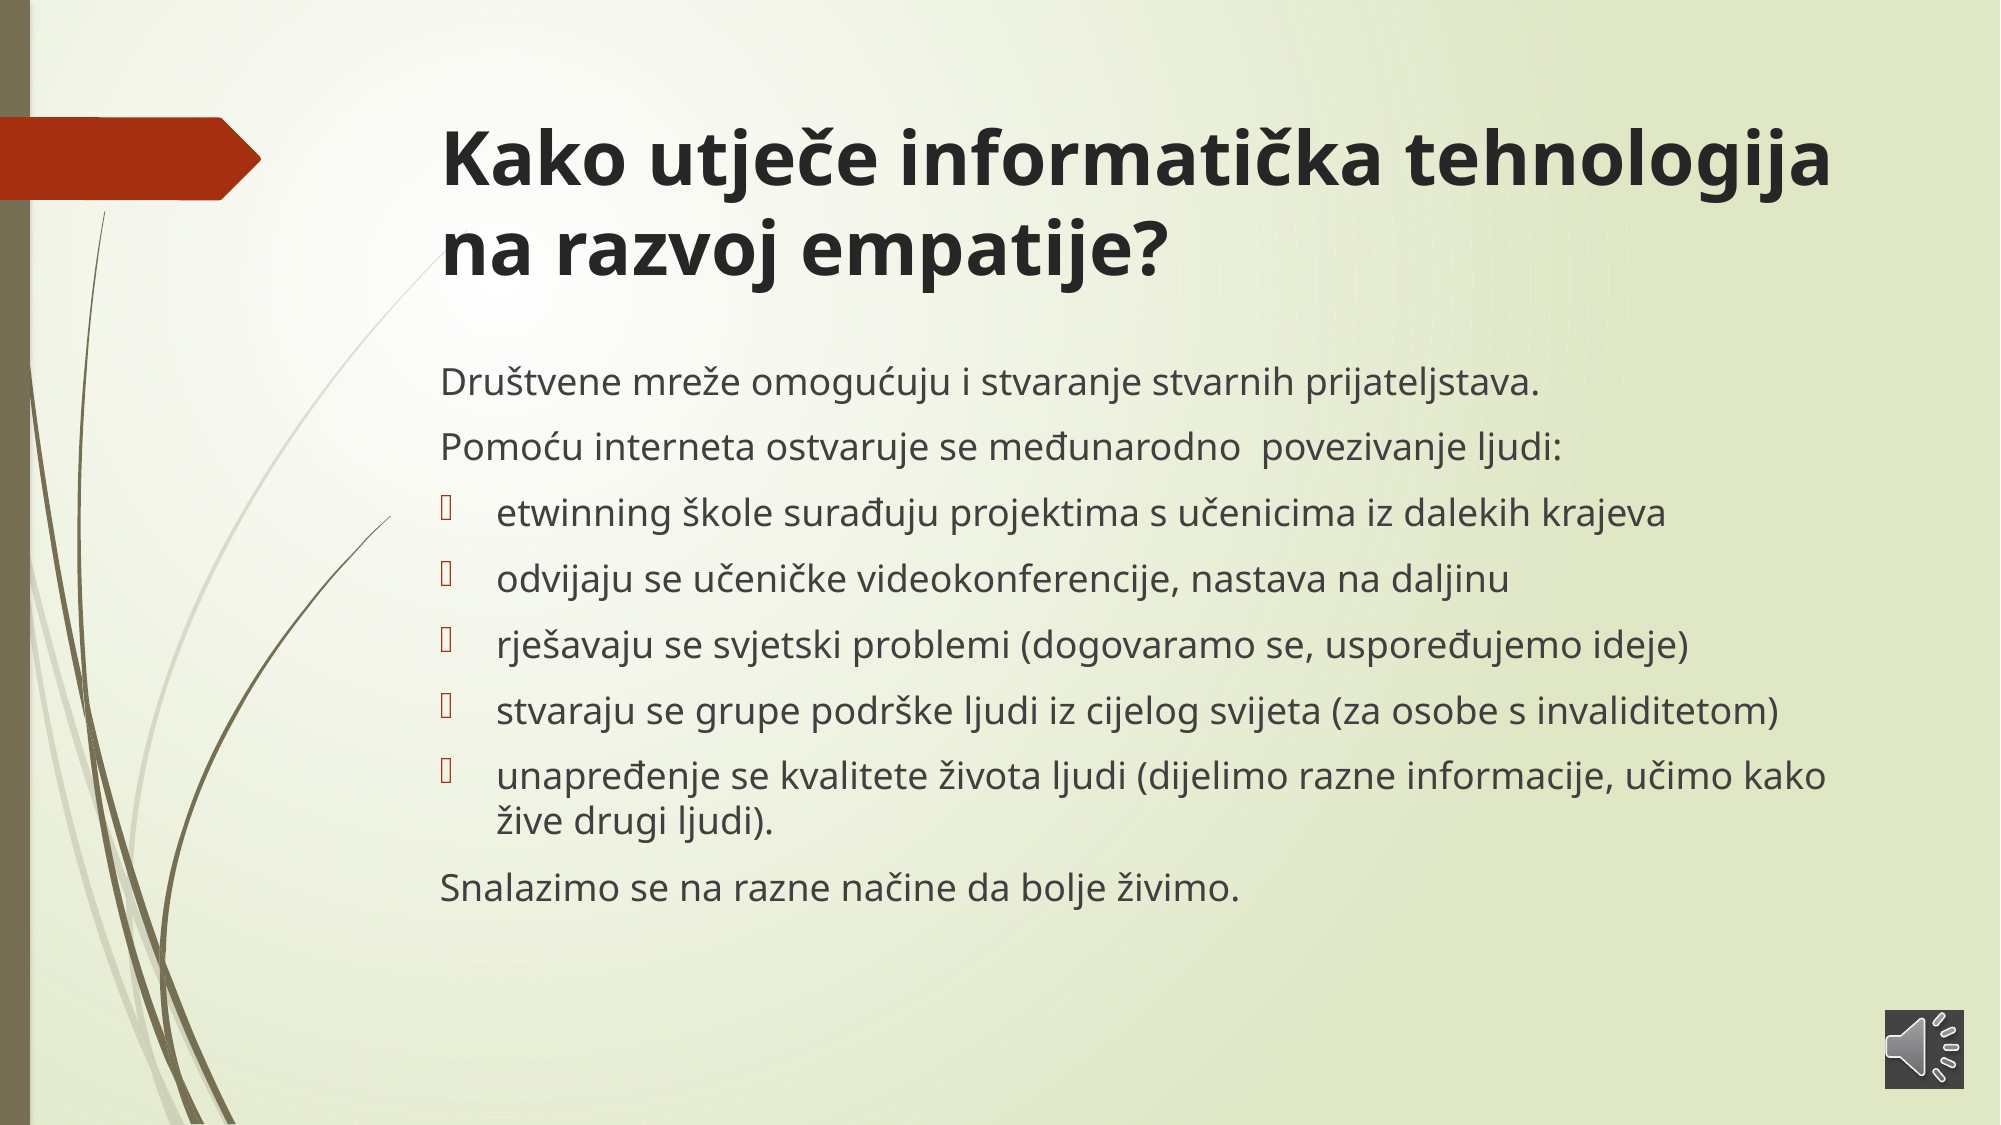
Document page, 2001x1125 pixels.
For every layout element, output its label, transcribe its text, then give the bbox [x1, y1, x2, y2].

picture [1884, 1009, 1965, 1090]
title Kako utječe informatička tehnologija na razvoj empatije? [425, 102, 1888, 313]
list Društvene mreže omogućuju i stvaranje stvarnih prijateljstava. Pomoću interneta ostvaruje se međunarodno povezivanje ljudi: etwinning škole surađuju projektima s učenicima iz dalekih krajeva odvijaju se učeničke videokonferencije, nastava na daljinu rješavaju se svjetski problemi (dogovaramo se, uspoređujemo ideje) stvaraju se grupe podrške ljudi iz cijelog svijeta (za osobe s invaliditetom) unapređenje se kvalitete života ljudi (dijelimo razne informacije, učimo kako žive drugi ljudi). Snalazimo se na razne načine da bolje živimo. [424, 350, 1888, 1072]
